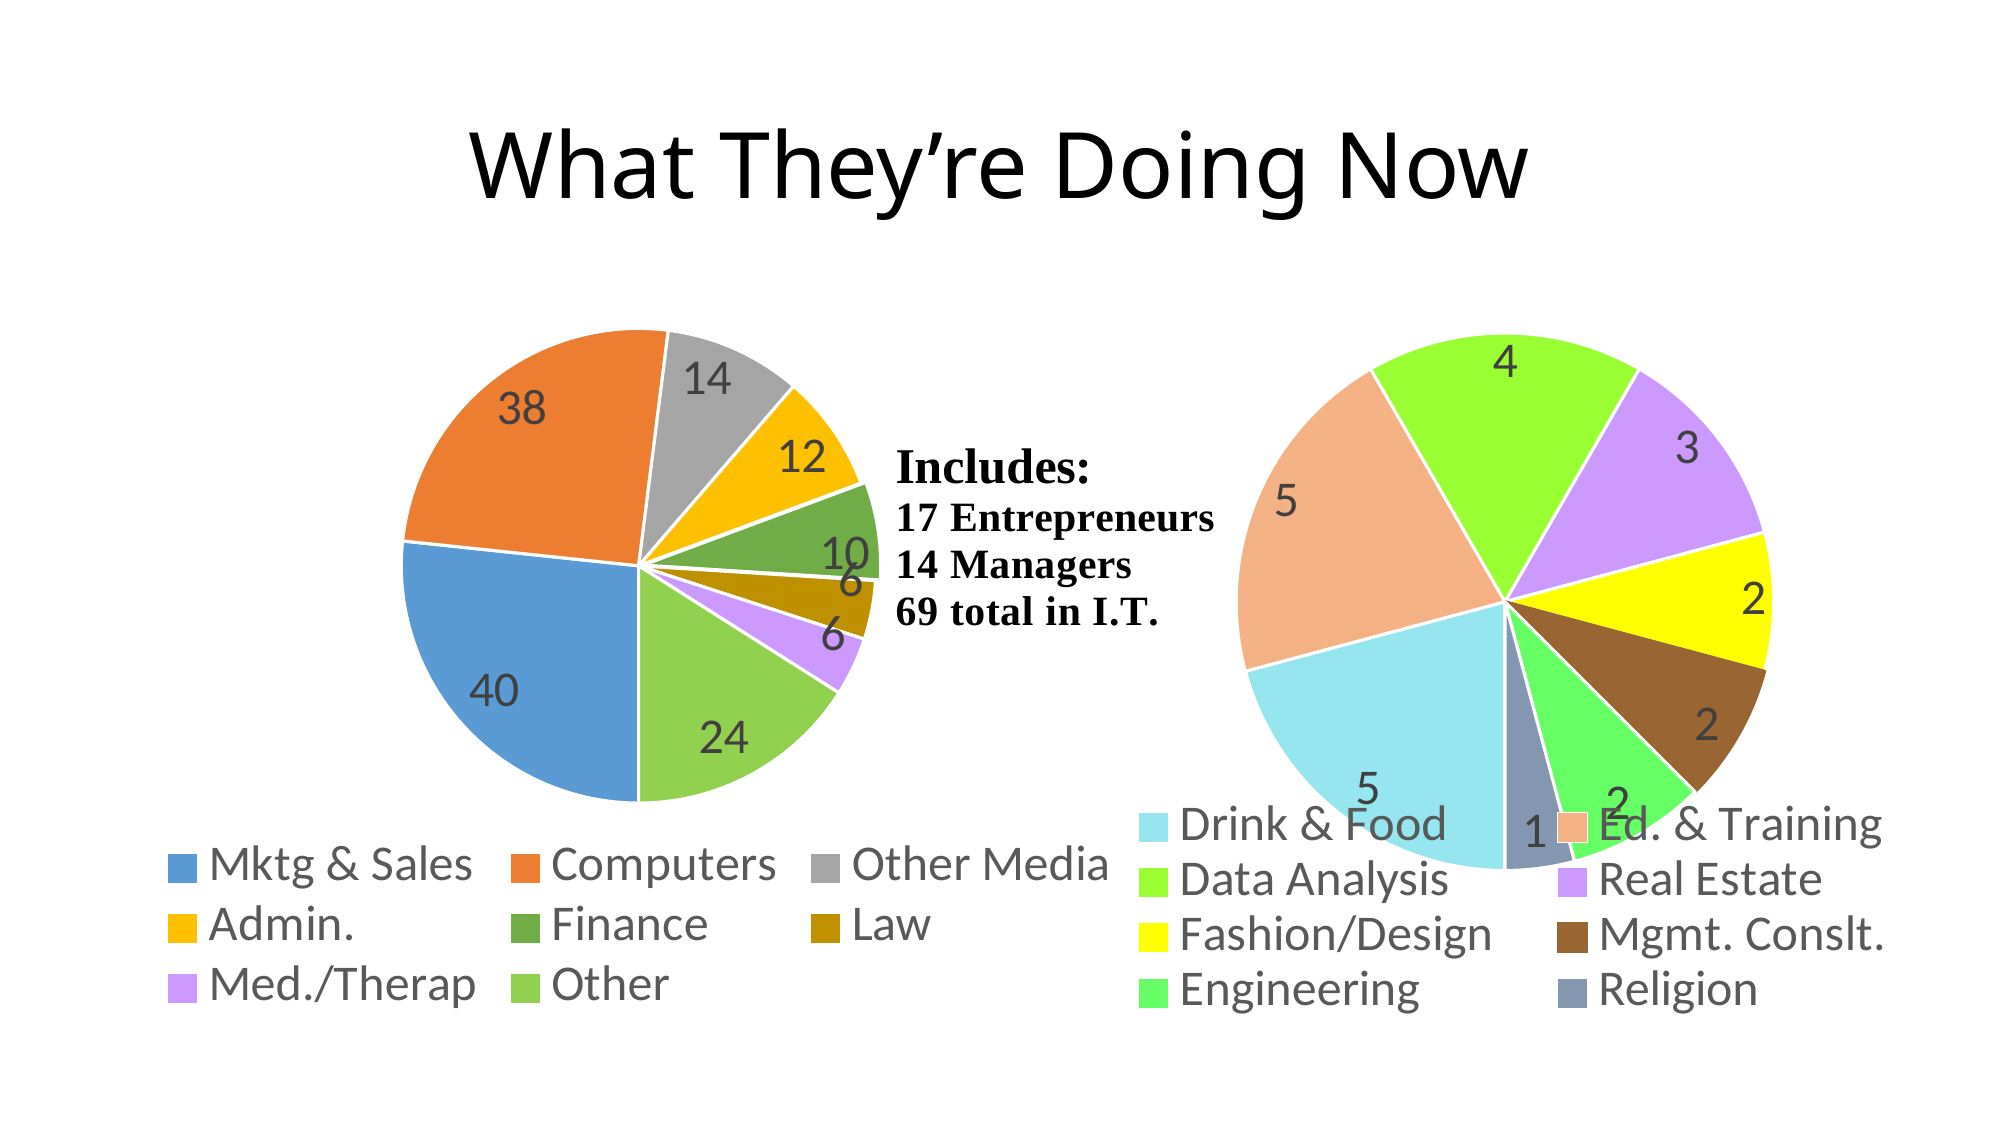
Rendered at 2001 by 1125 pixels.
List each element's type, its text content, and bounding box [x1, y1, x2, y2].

title What They’re Doing Now [137, 59, 1863, 278]
chart [44, 309, 1956, 1024]
